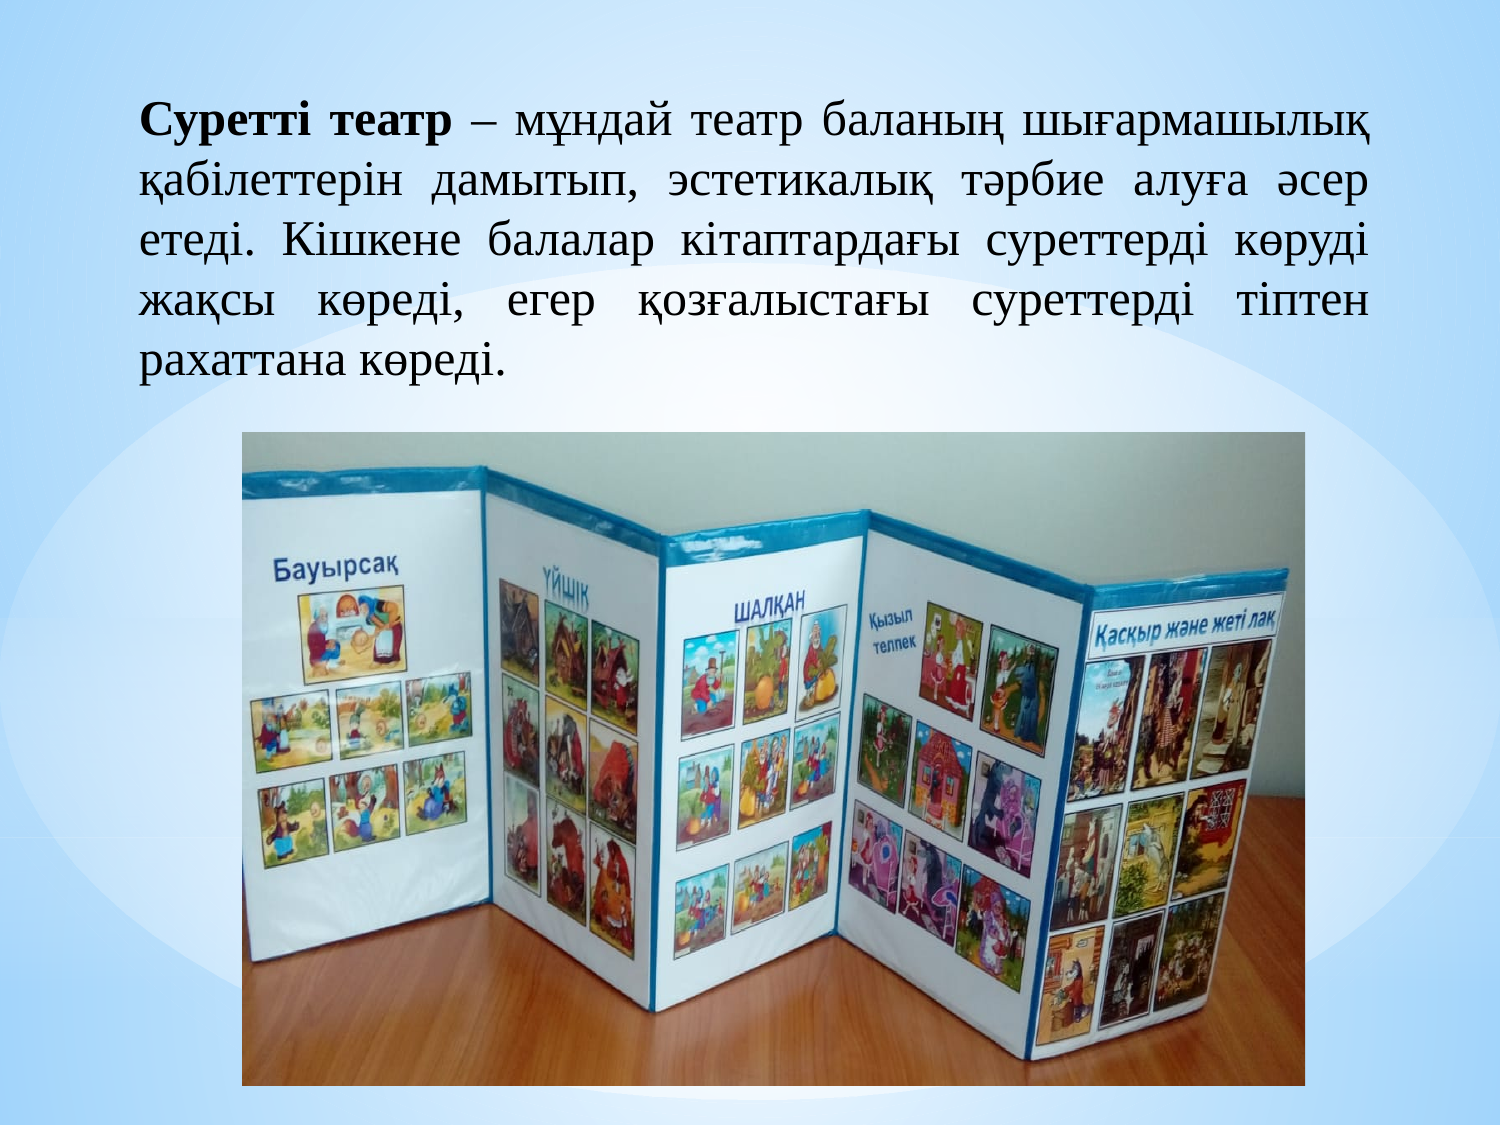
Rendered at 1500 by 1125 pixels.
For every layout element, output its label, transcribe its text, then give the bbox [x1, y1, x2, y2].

text_box Суретті театр – мұндай театр баланың шығармашылық қабілеттерін дамытып, эстетикалық тәрбие алуға әсер етеді. Кішкене балалар кітаптардағы суреттерді көруді жақсы көреді, егер қозғалыстағы суреттерді тіптен рахаттана көреді. [123, 78, 1385, 393]
picture [241, 432, 1306, 1086]
